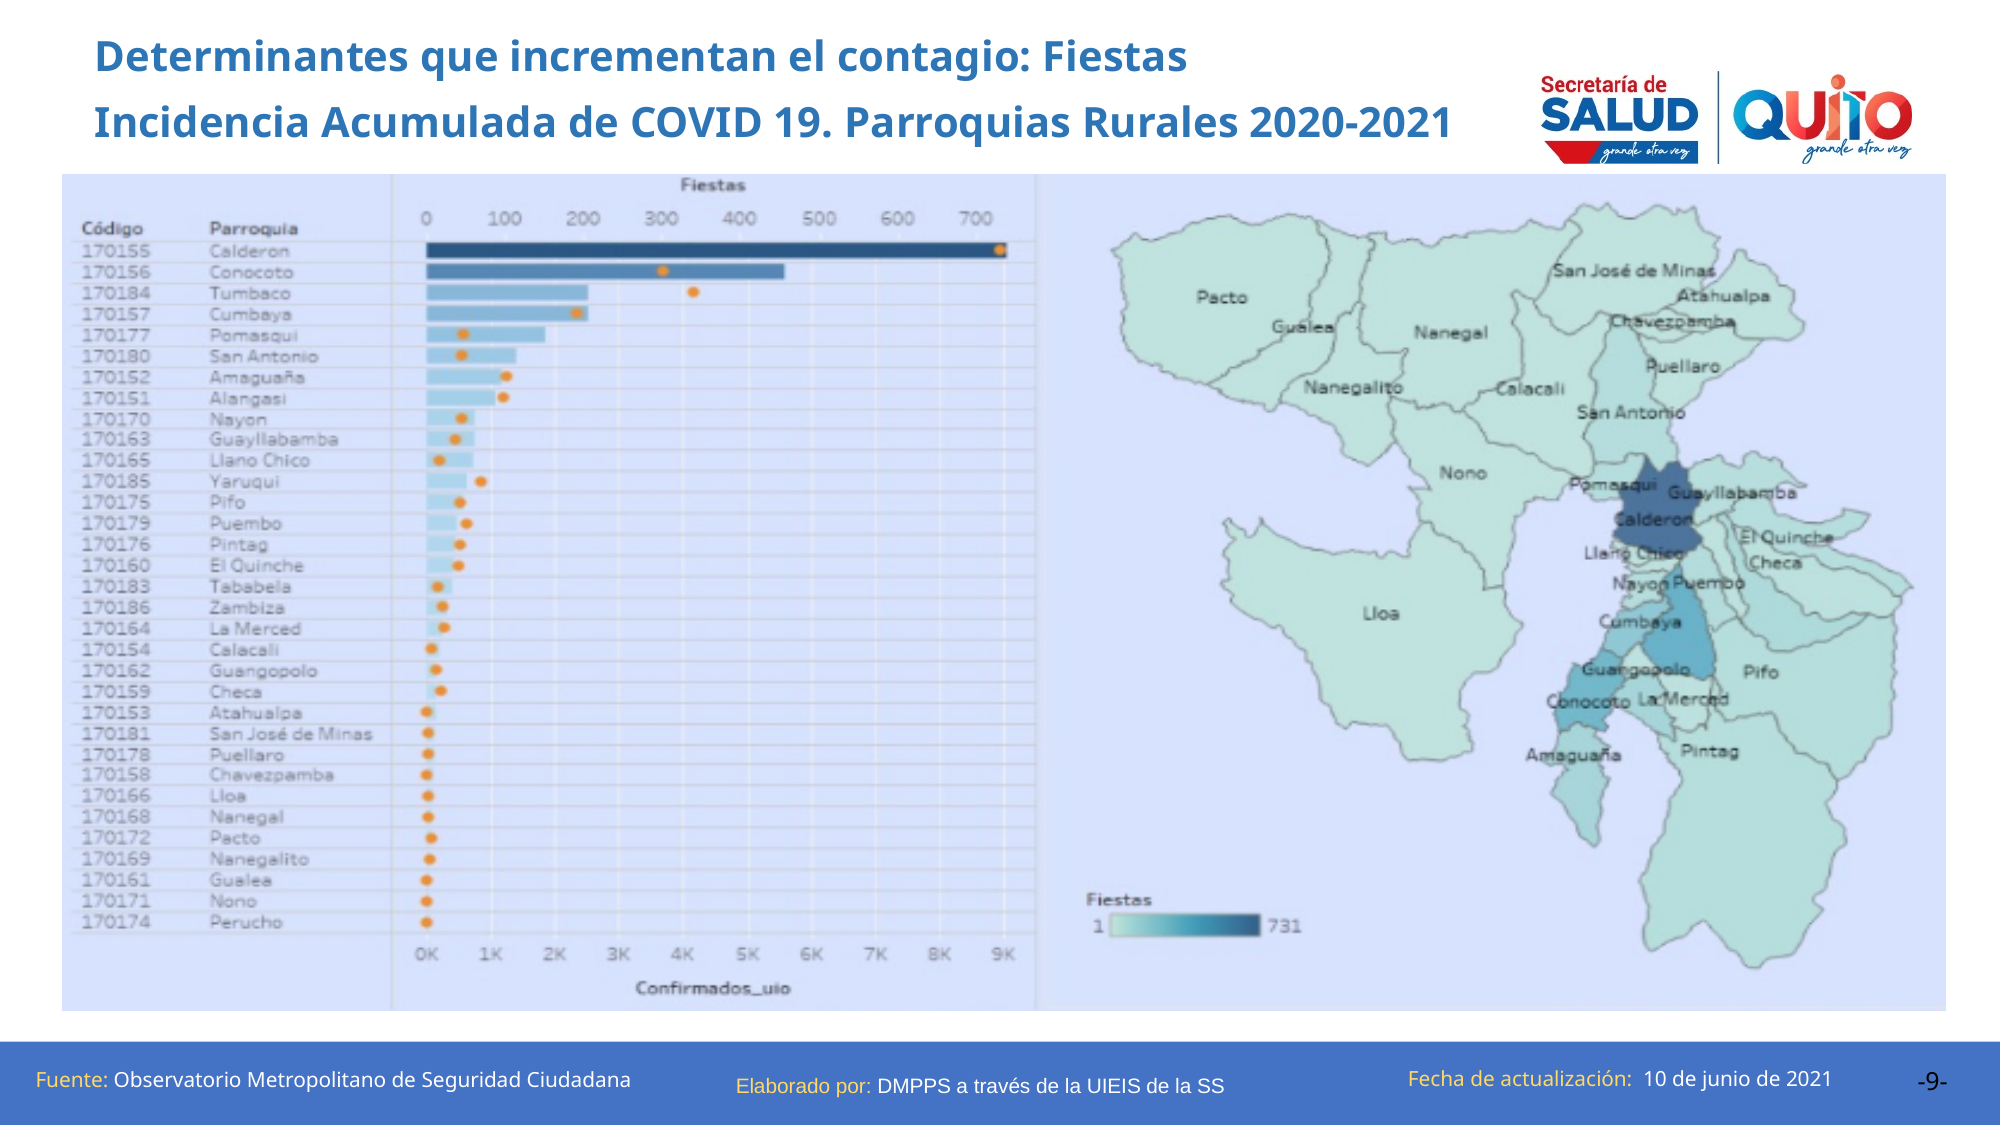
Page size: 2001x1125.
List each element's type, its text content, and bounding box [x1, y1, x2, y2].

list Determinantes que incrementan el contagio: Fiestas Incidencia Acumulada de COVID 19. Parroquias Rurales 2020-2021 [79, 28, 1482, 120]
picture [62, 174, 1946, 1011]
list Fecha de actualización: 10 de junio de 2021 [1392, 1050, 1977, 1111]
text_box -9- [1902, 1057, 1975, 1103]
list Fuente: Observatorio Metropolitano de Seguridad Ciudadana [20, 1050, 669, 1112]
text_box Elaborado por: DMPPS a través de la UIEIS de la SS [720, 1044, 1369, 1125]
picture [1541, 71, 1912, 164]
